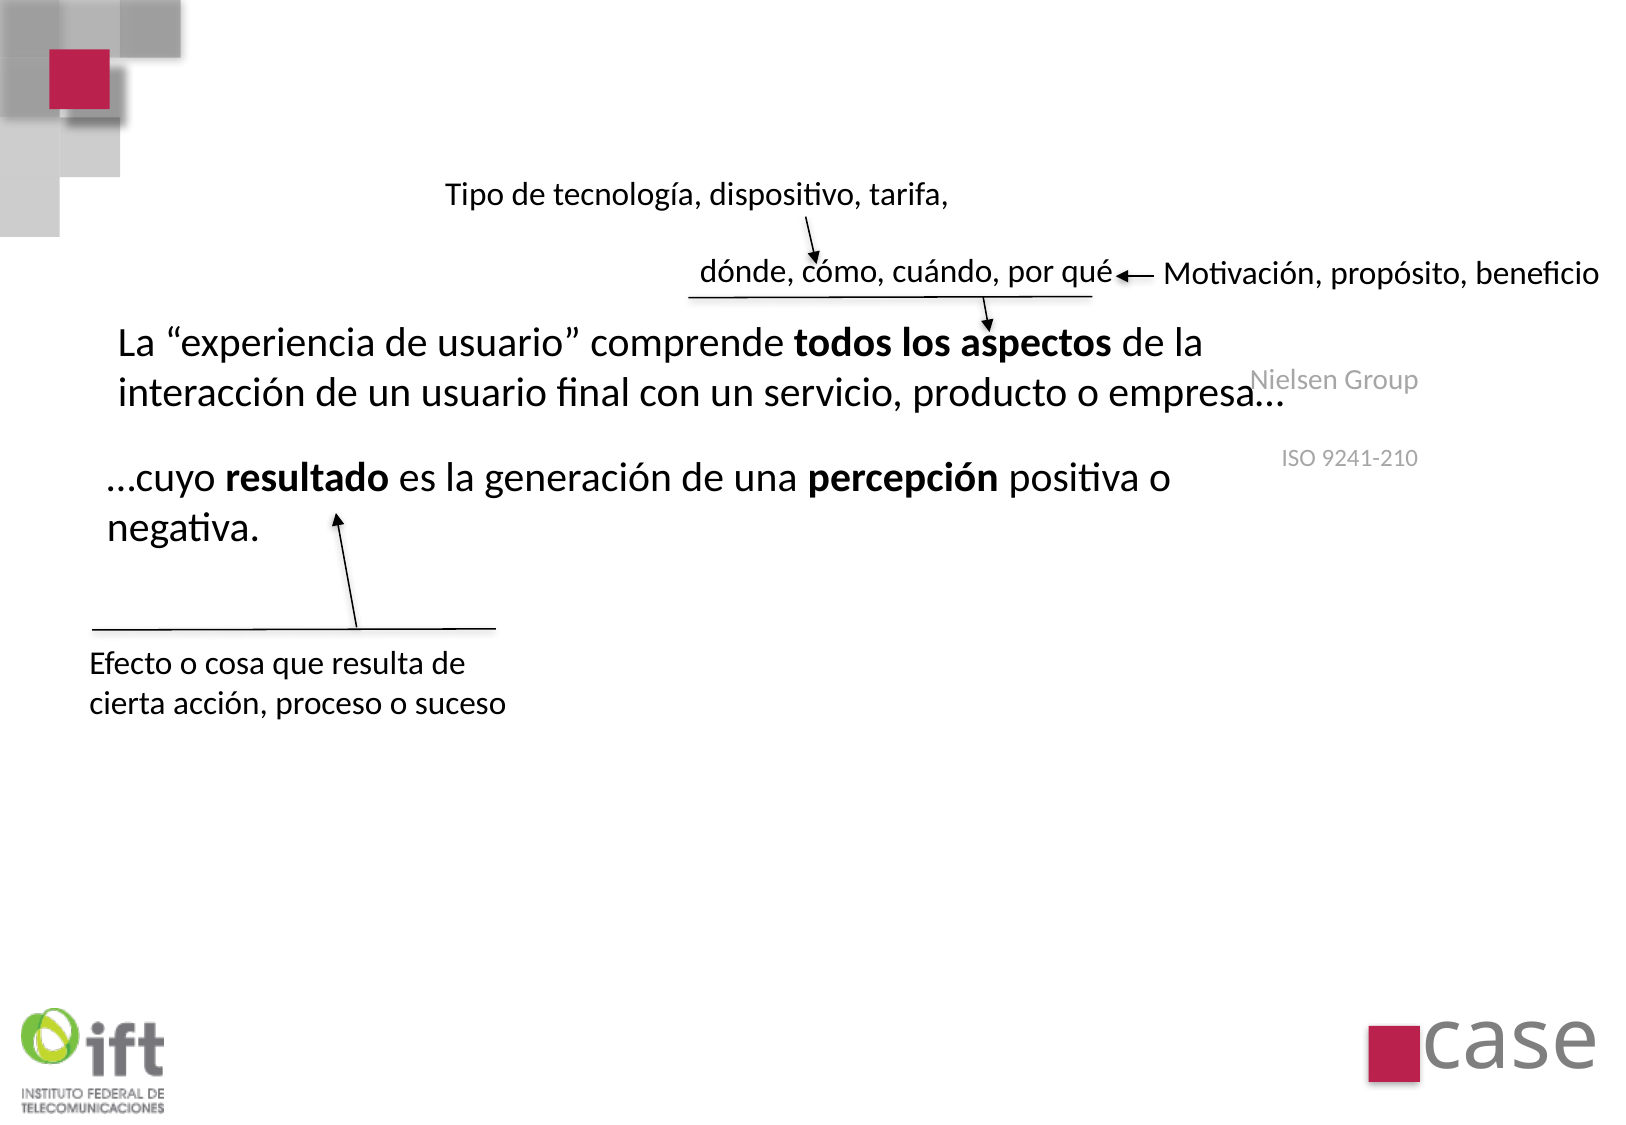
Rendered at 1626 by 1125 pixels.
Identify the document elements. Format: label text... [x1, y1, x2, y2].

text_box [1368, 975, 1605, 1095]
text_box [335, 512, 357, 628]
picture [21, 1008, 164, 1114]
text_box dónde, cómo, cuándo, por qué [683, 240, 1131, 298]
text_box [91, 307, 1436, 559]
text_box Tipo de tecnología, dispositivo, tarifa, [428, 163, 975, 221]
text_box Motivación, propósito, beneficio [1146, 242, 1618, 300]
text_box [805, 216, 817, 265]
text_box Efecto o cosa que resulta de cierta acción, proceso o suceso [72, 632, 525, 730]
